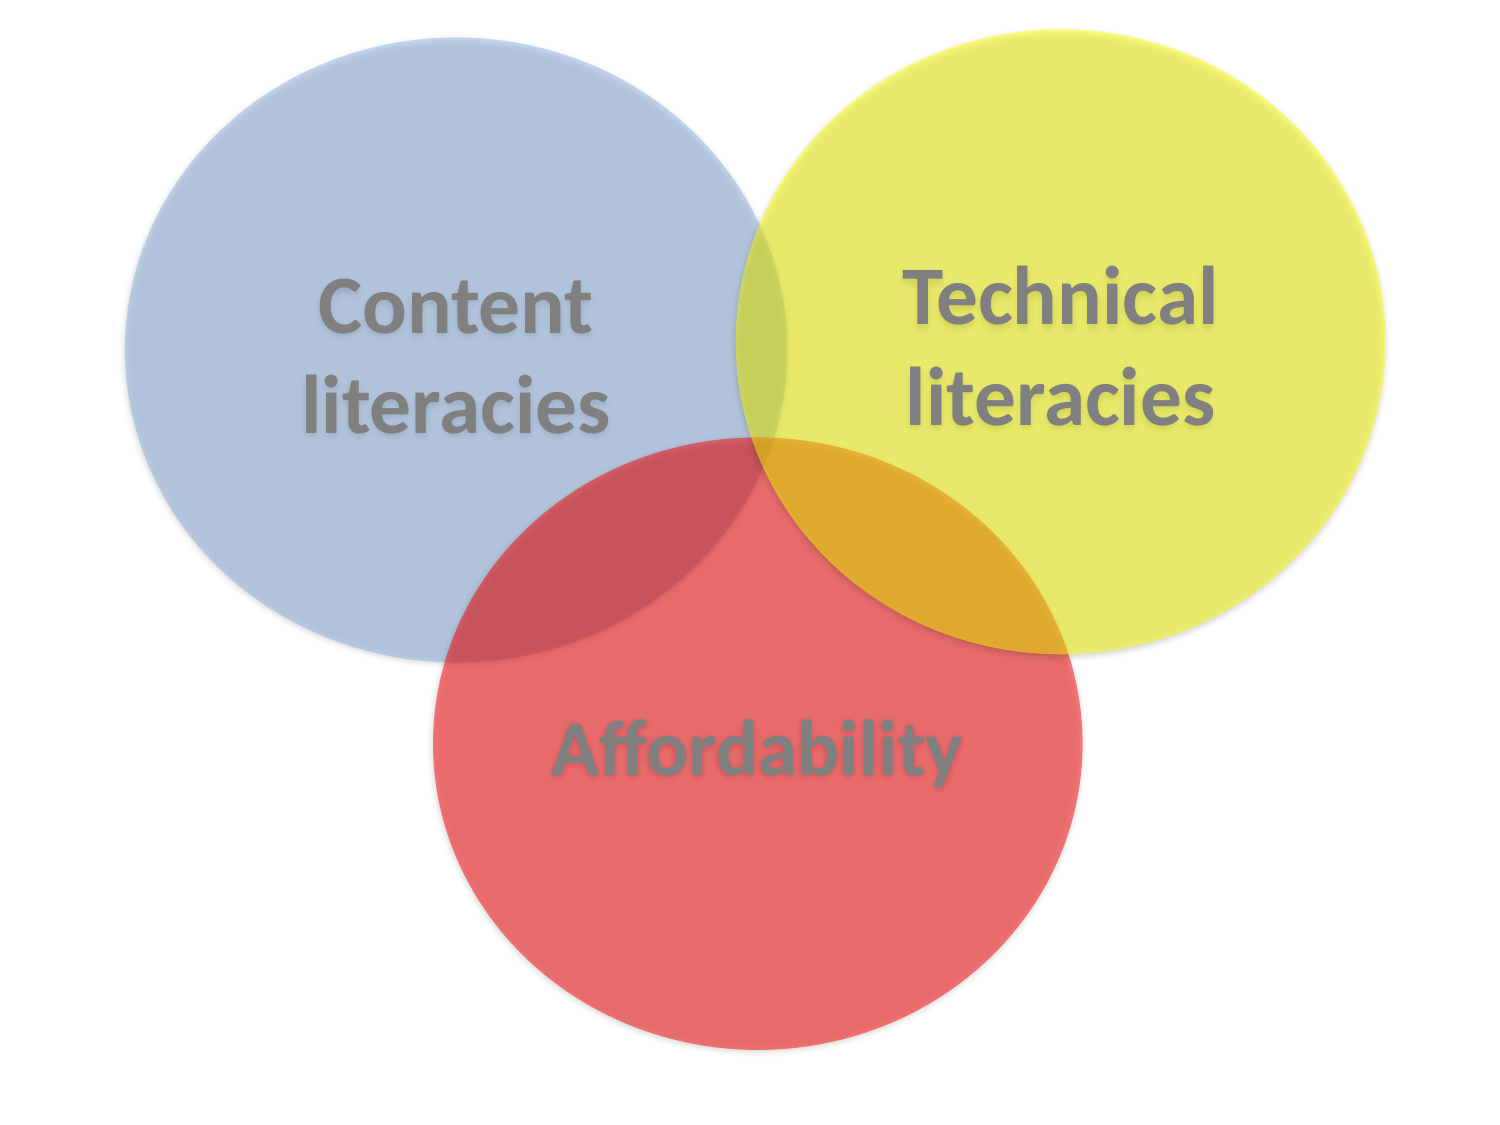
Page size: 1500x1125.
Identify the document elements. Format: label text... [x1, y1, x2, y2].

text_box Affordability [432, 436, 1084, 1051]
text_box Technical literacies [734, 28, 1387, 656]
text_box Content literacies [124, 36, 758, 663]
